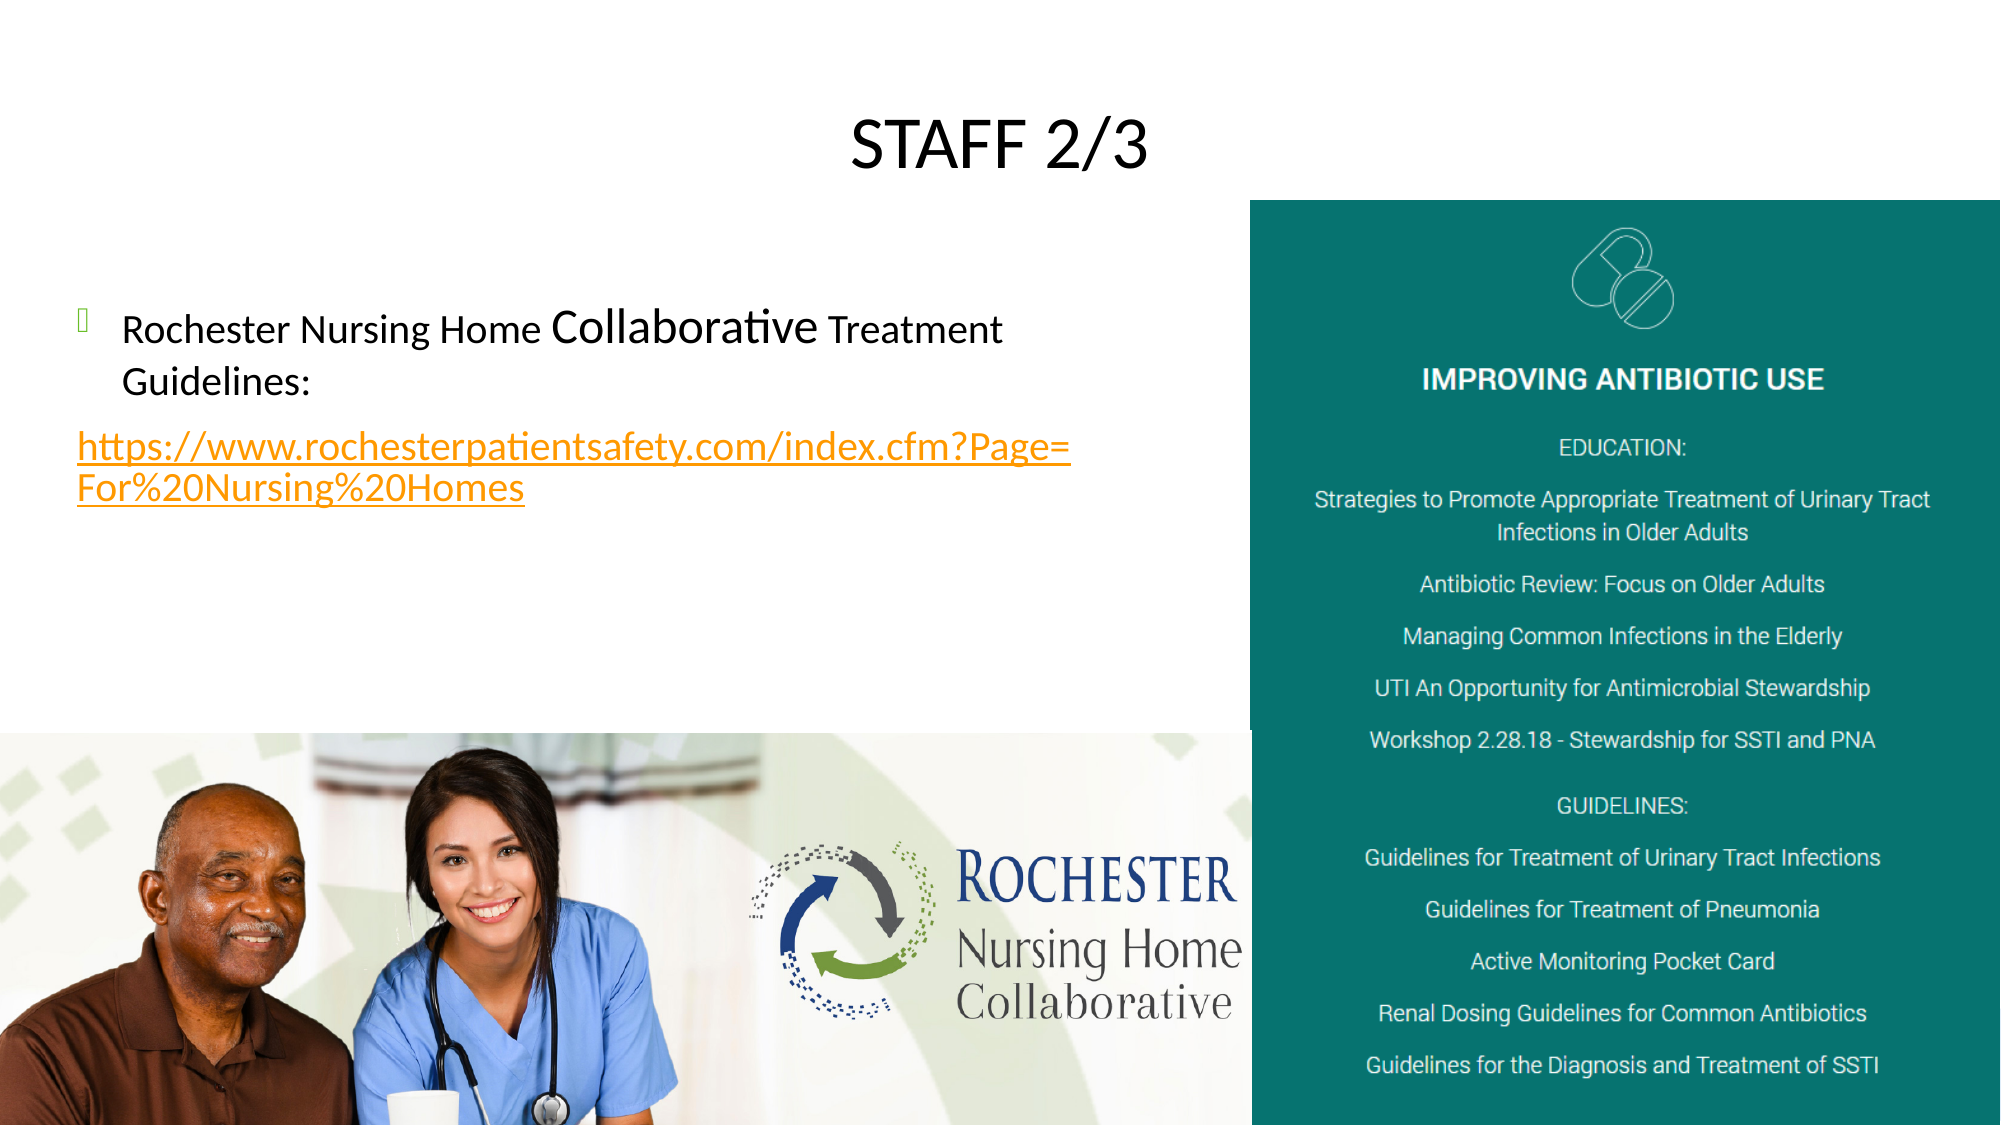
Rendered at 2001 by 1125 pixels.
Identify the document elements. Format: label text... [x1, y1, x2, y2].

title STAFF 2/3 [99, 45, 1900, 233]
picture [0, 199, 2000, 1125]
list Rochester Nursing Home Collaborative Treatment Guidelines: https://www.rochesterpatientsafety.com/index.cfm?Page=For%20Nursing%20Homes [0, 201, 1088, 730]
